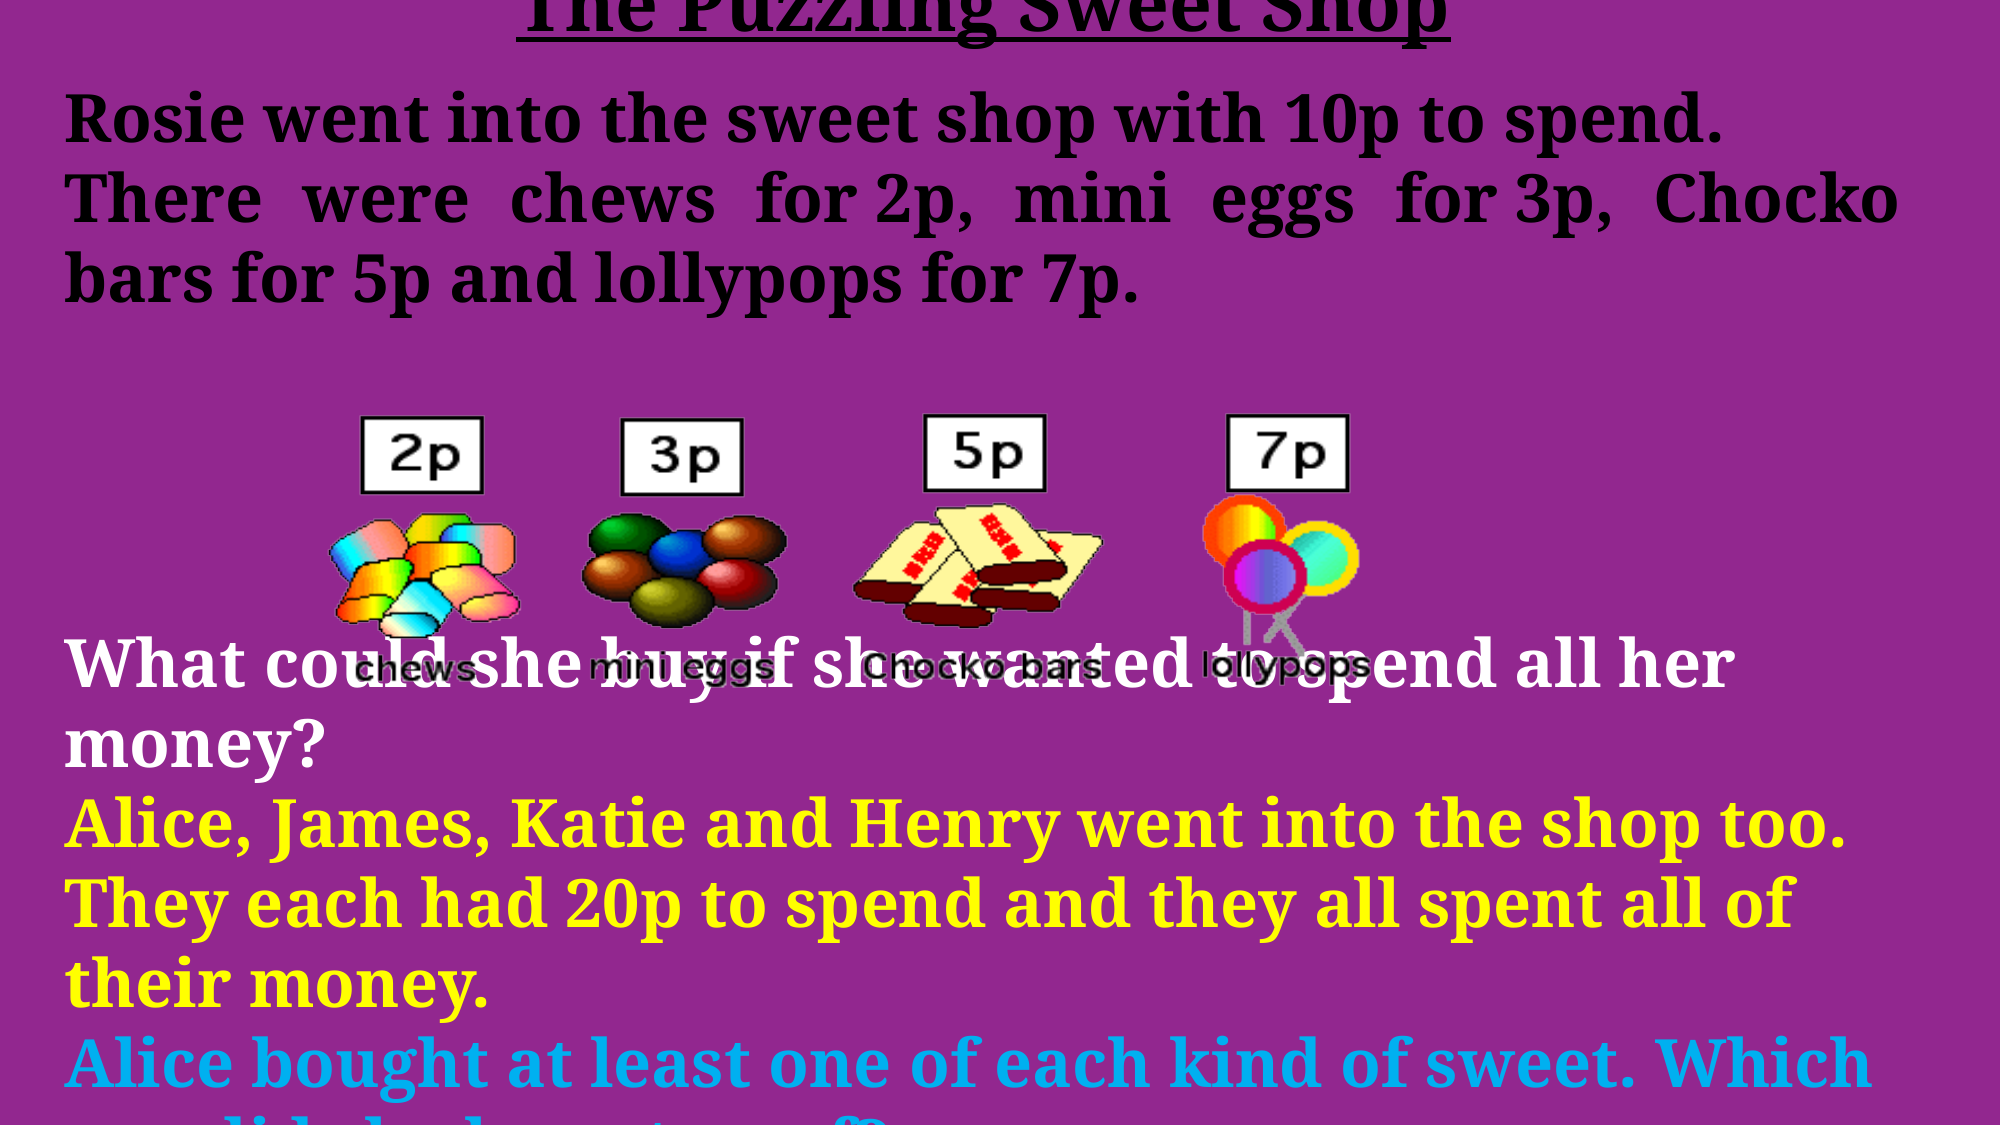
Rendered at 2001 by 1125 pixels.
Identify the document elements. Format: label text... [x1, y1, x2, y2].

picture [320, 400, 1389, 706]
text_box The Puzzling Sweet Shop Rosie went into the sweet shop with 10p to spend. There were chews for 2p, mini eggs for 3p, Chocko bars for 5p and lollypops for 7p. What could she buy if she wanted to spend all her money? Alice, James, Katie and Henry went into the shop too. They each had 20p to spend and they all spent all of their money. Alice bought at least one of each kind of sweet. Which one did she have two of? [64, 0, 1903, 1125]
